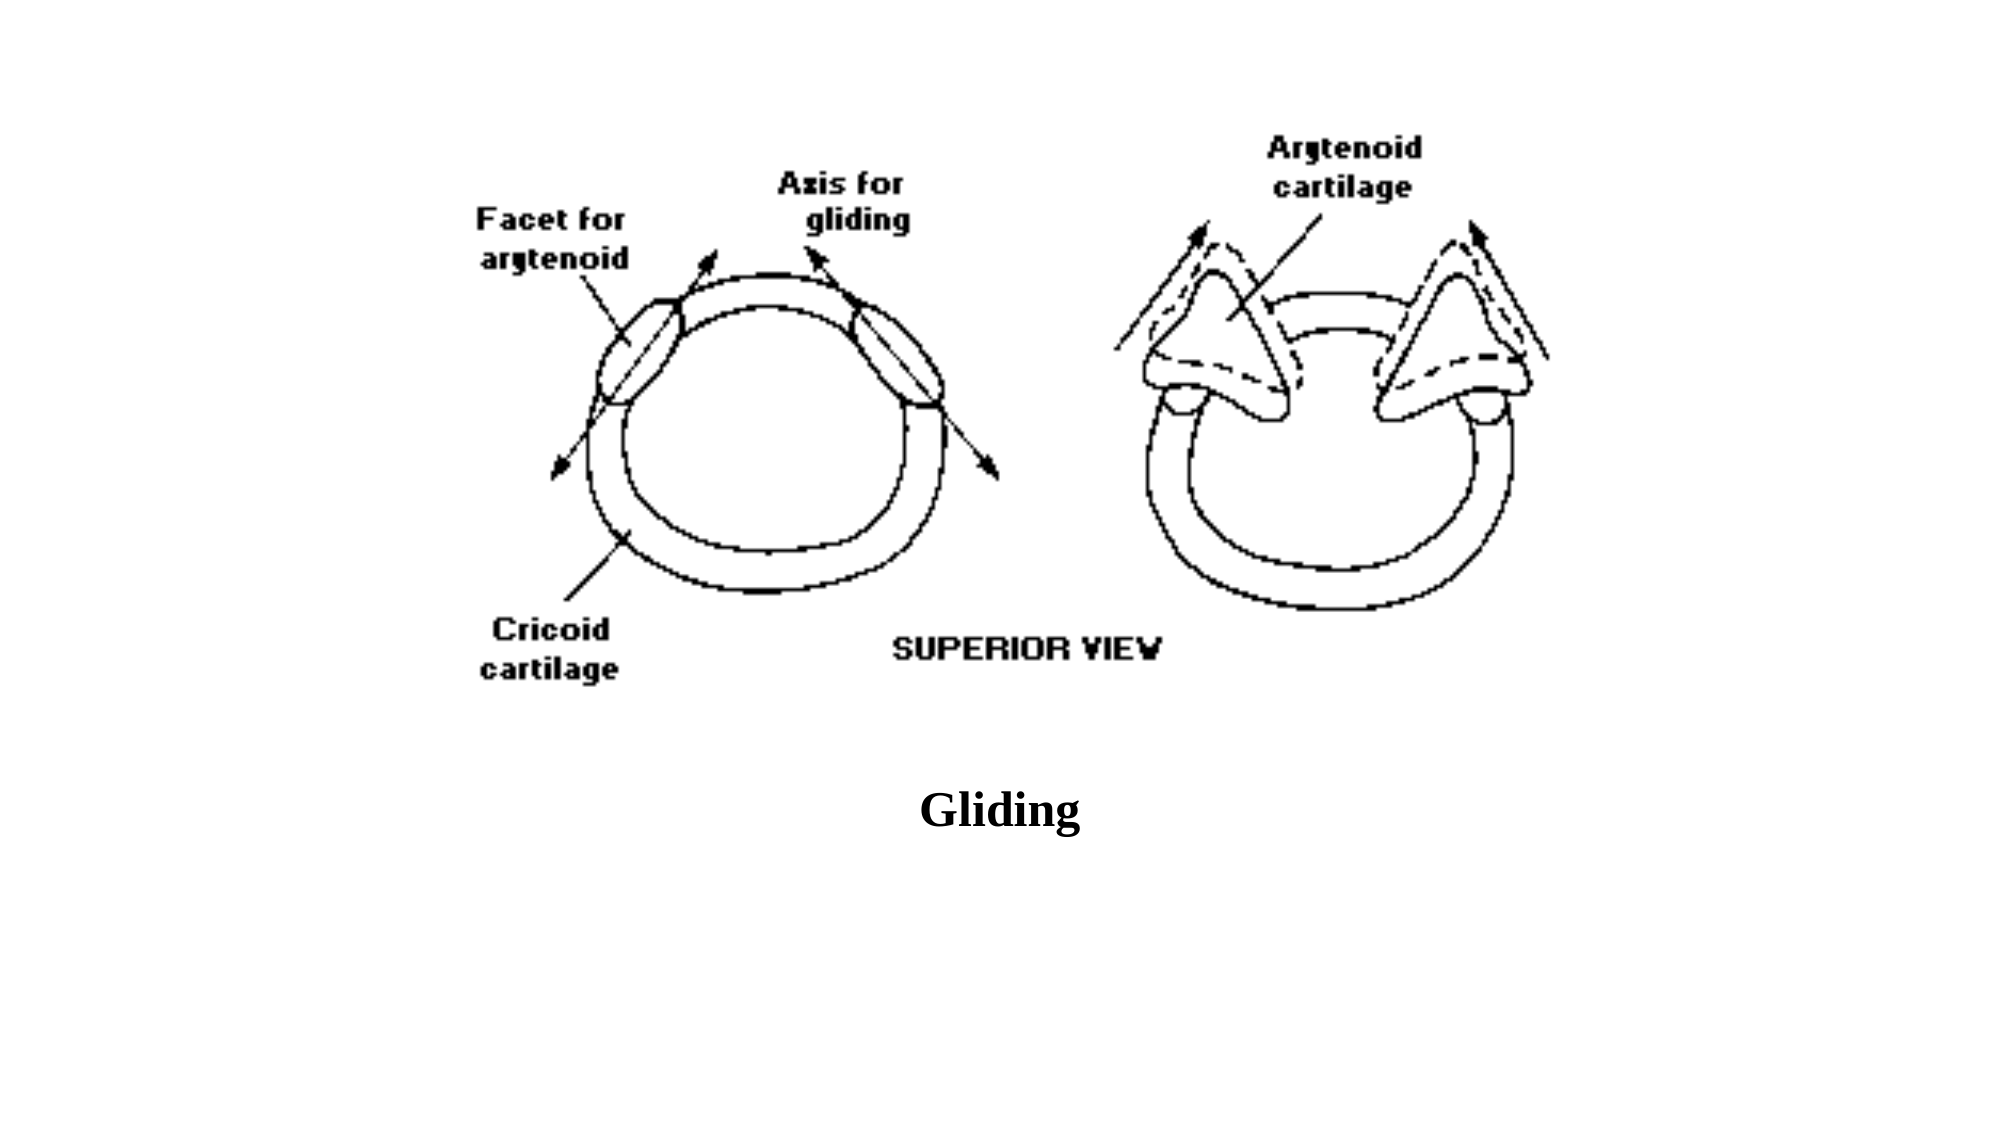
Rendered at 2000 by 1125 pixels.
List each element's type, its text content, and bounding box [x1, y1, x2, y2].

picture [437, 117, 1563, 726]
text_box Gliding [917, 774, 1082, 837]
